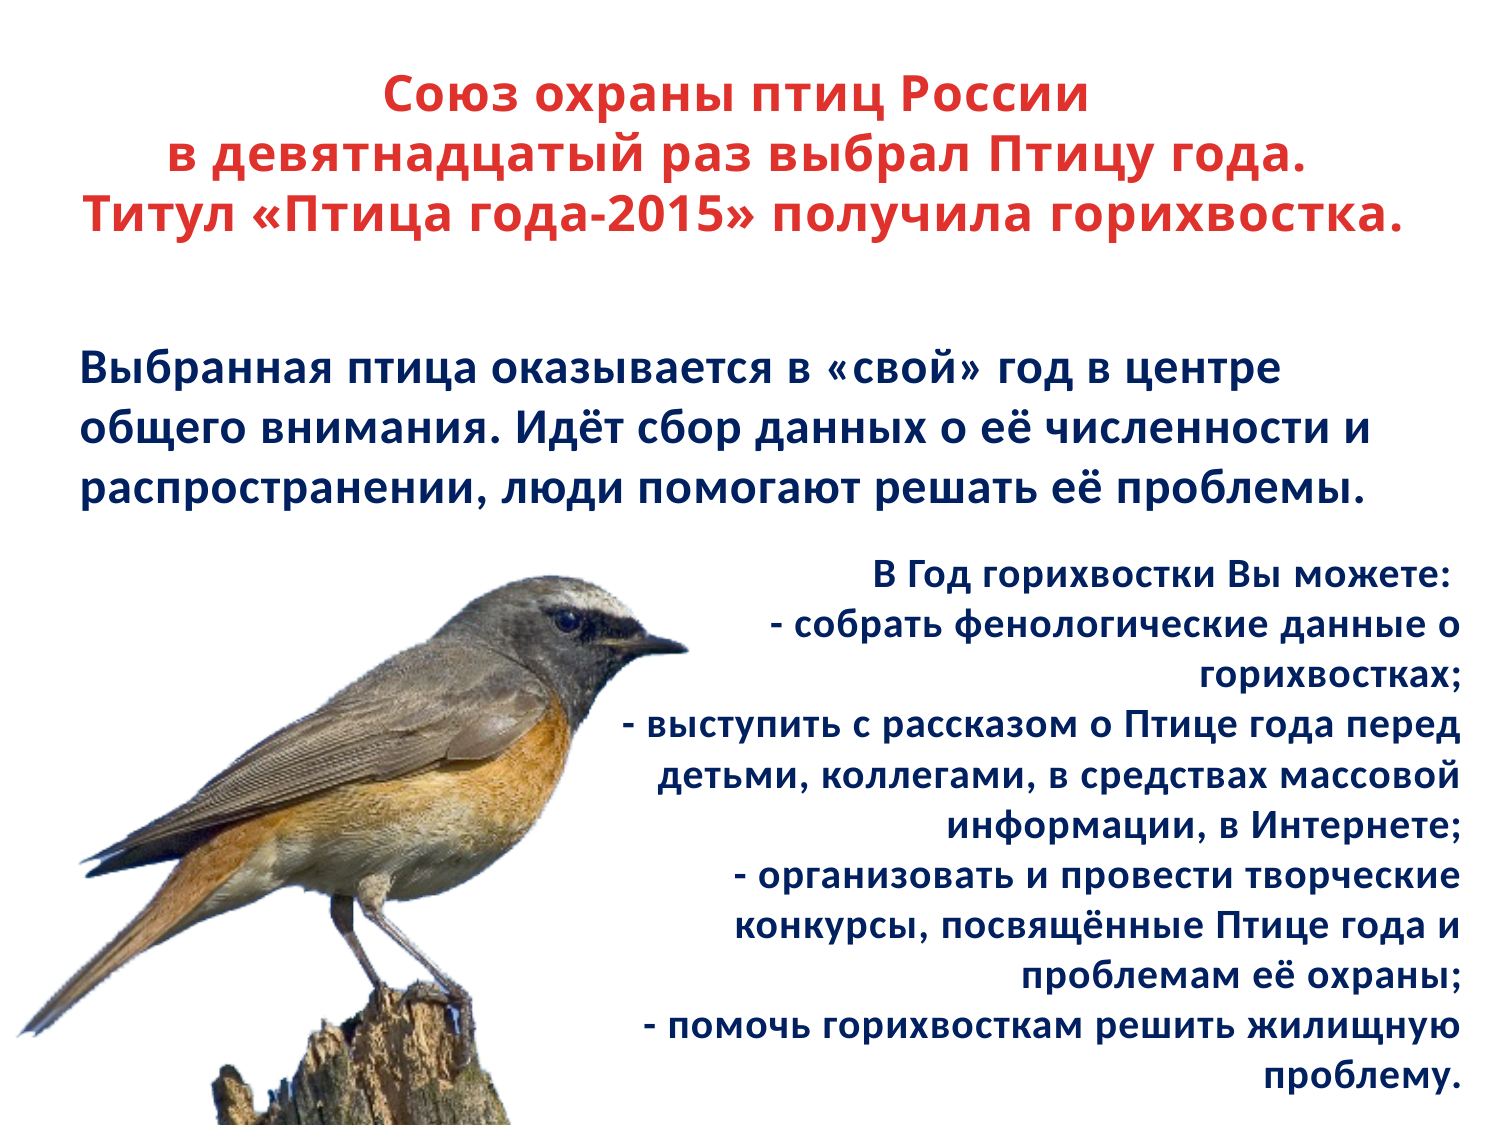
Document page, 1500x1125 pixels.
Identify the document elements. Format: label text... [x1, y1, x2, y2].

picture [0, 481, 819, 1125]
text_box Выбранная птица оказывается в «свой» год в центре общего внимания. Идёт сбор данных о её численности и распространении, люди помогают решать её проблемы. [64, 326, 1444, 538]
text_box Союз охраны птиц России в девятнадцатый раз выбрал Птицу года. Титул «Птица года-2015» получила горихвостка. [64, 54, 1424, 310]
text_box В Год горихвостки Вы можете: - собрать фенологические данные о горихвостках; - выступить с рассказом о Птице года перед детьми, коллегами, в средствах массовой информации, в Интернете; - организовать и провести творческие конкурсы, посвящённые Птице года и проблемам её охраны; - помочь горихвосткам решить жилищную проблему. [823, 538, 1478, 1104]
